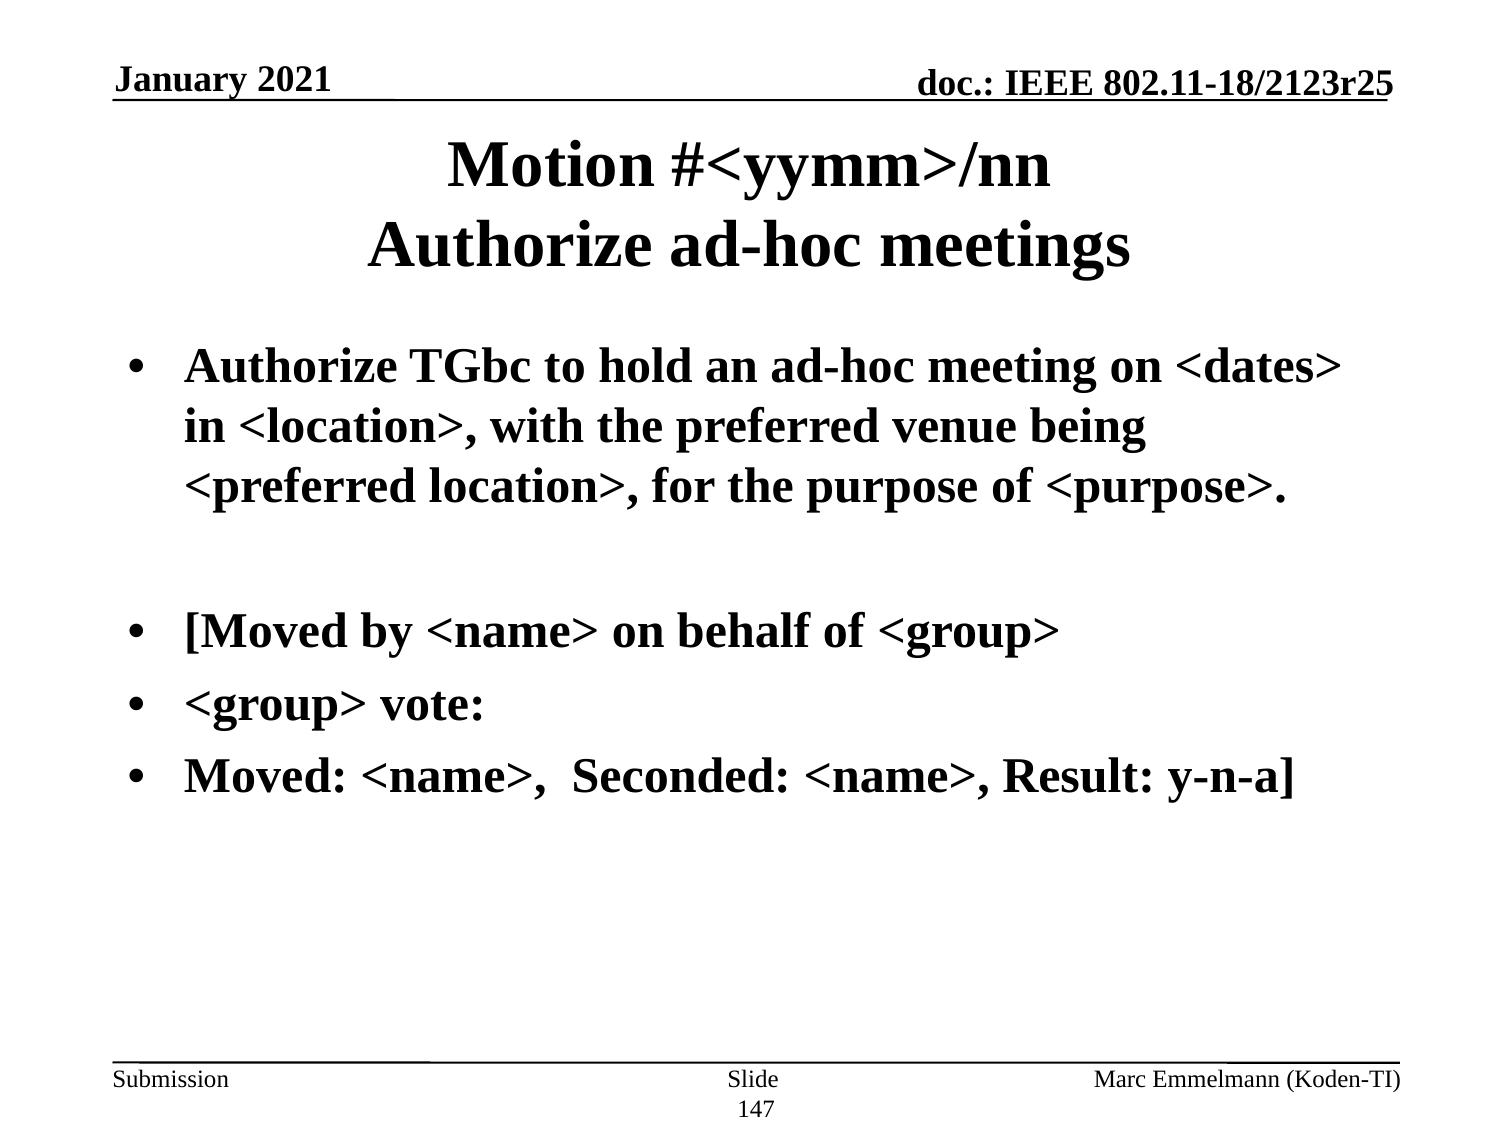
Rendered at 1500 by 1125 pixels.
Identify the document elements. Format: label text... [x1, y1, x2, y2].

list • Authorize TGbc to hold an ad-hoc meeting on <dates> in <location>, with the preferred venue being <preferred location>, for the purpose of <purpose>. • [Moved by <name> on behalf of <group> • <group> vote: • Moved: <name>, Seconded: <name>, Result: y-n-a] [112, 324, 1388, 1000]
slide_number Slide 147 [712, 1061, 800, 1123]
title Motion #<yymm>/nn Authorize ad-hoc meetings [112, 112, 1388, 288]
footer Marc Emmelmann (Koden-TI) [878, 1061, 1402, 1093]
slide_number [114, 54, 423, 100]
